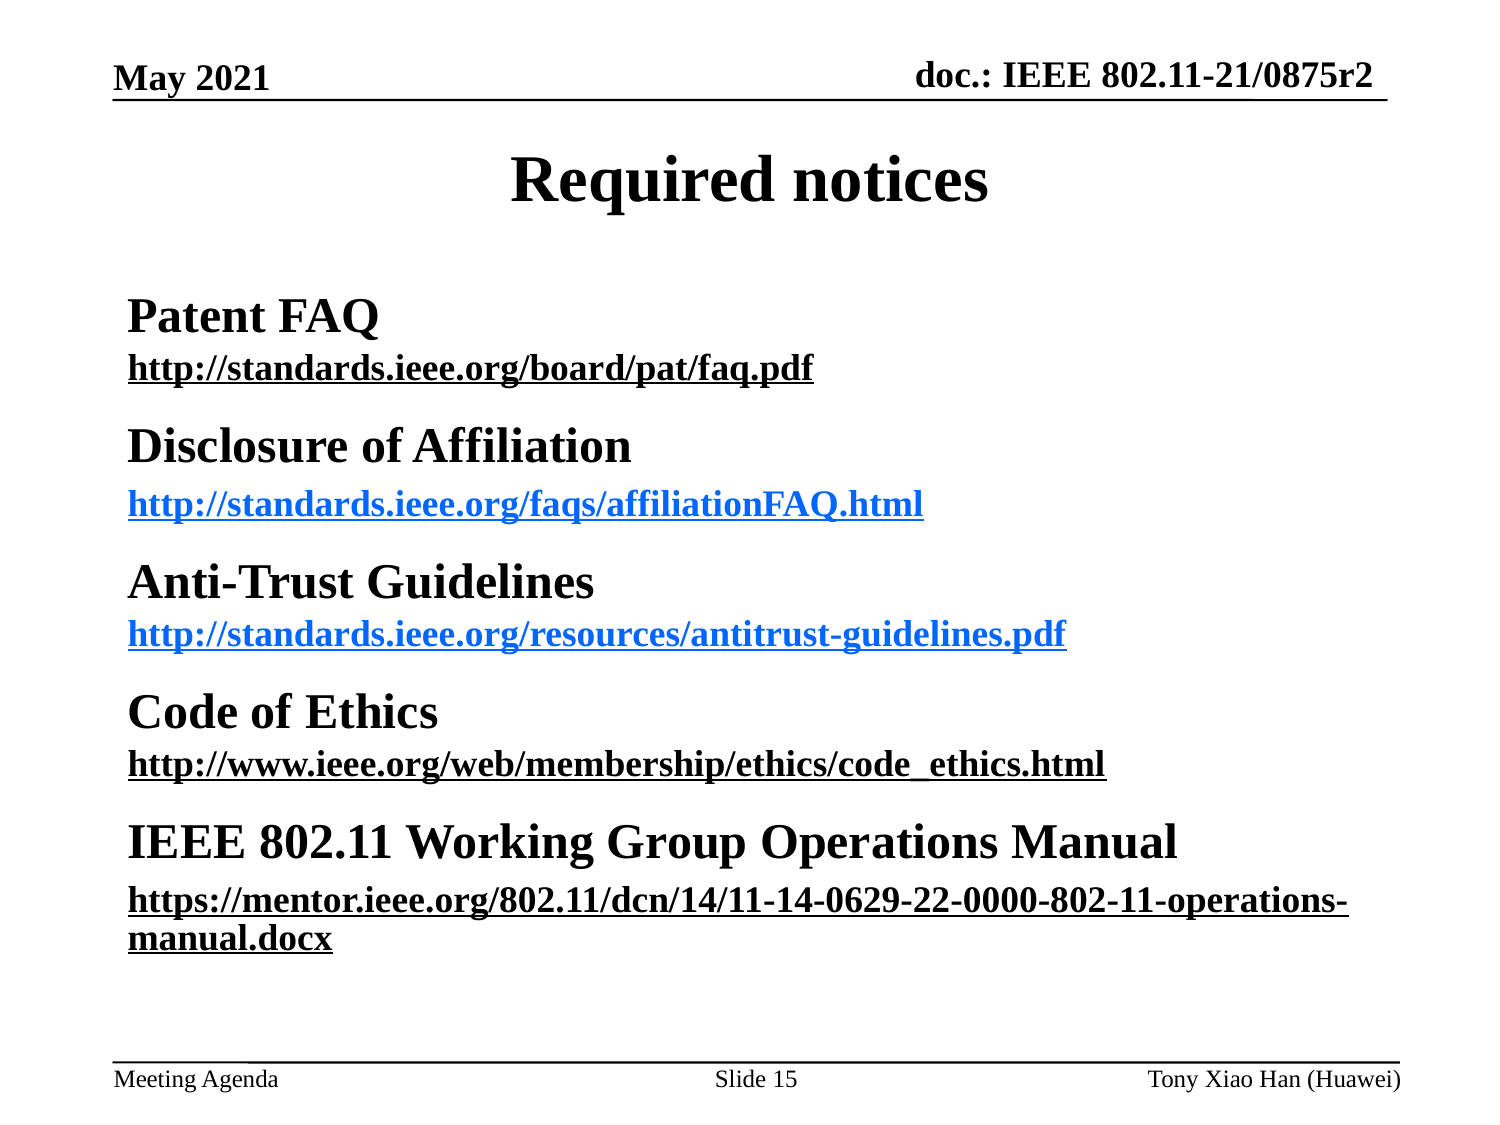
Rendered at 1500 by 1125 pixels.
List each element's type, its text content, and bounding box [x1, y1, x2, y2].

slide_number Slide 15 [712, 1061, 800, 1093]
text_box Required notices [112, 87, 1388, 263]
footer Tony Xiao Han (Huawei) [999, 1061, 1402, 1093]
text_box Patent FAQ http://standards.ieee.org/board/pat/faq.pdf Disclosure of Affiliation http://standards.ieee.org/faqs/affiliationFAQ.html Anti-Trust Guidelines http://standards.ieee.org/resources/antitrust-guidelines.pdf Code of Ethics http://www.ieee.org/web/membership/ethics/code_ethics.html IEEE 802.11 Working Group Operations Manual https://mentor.ieee.org/802.11/dcn/14/11-14-0629-22-0000-802-11-operations-manual.docx [112, 275, 1388, 1050]
